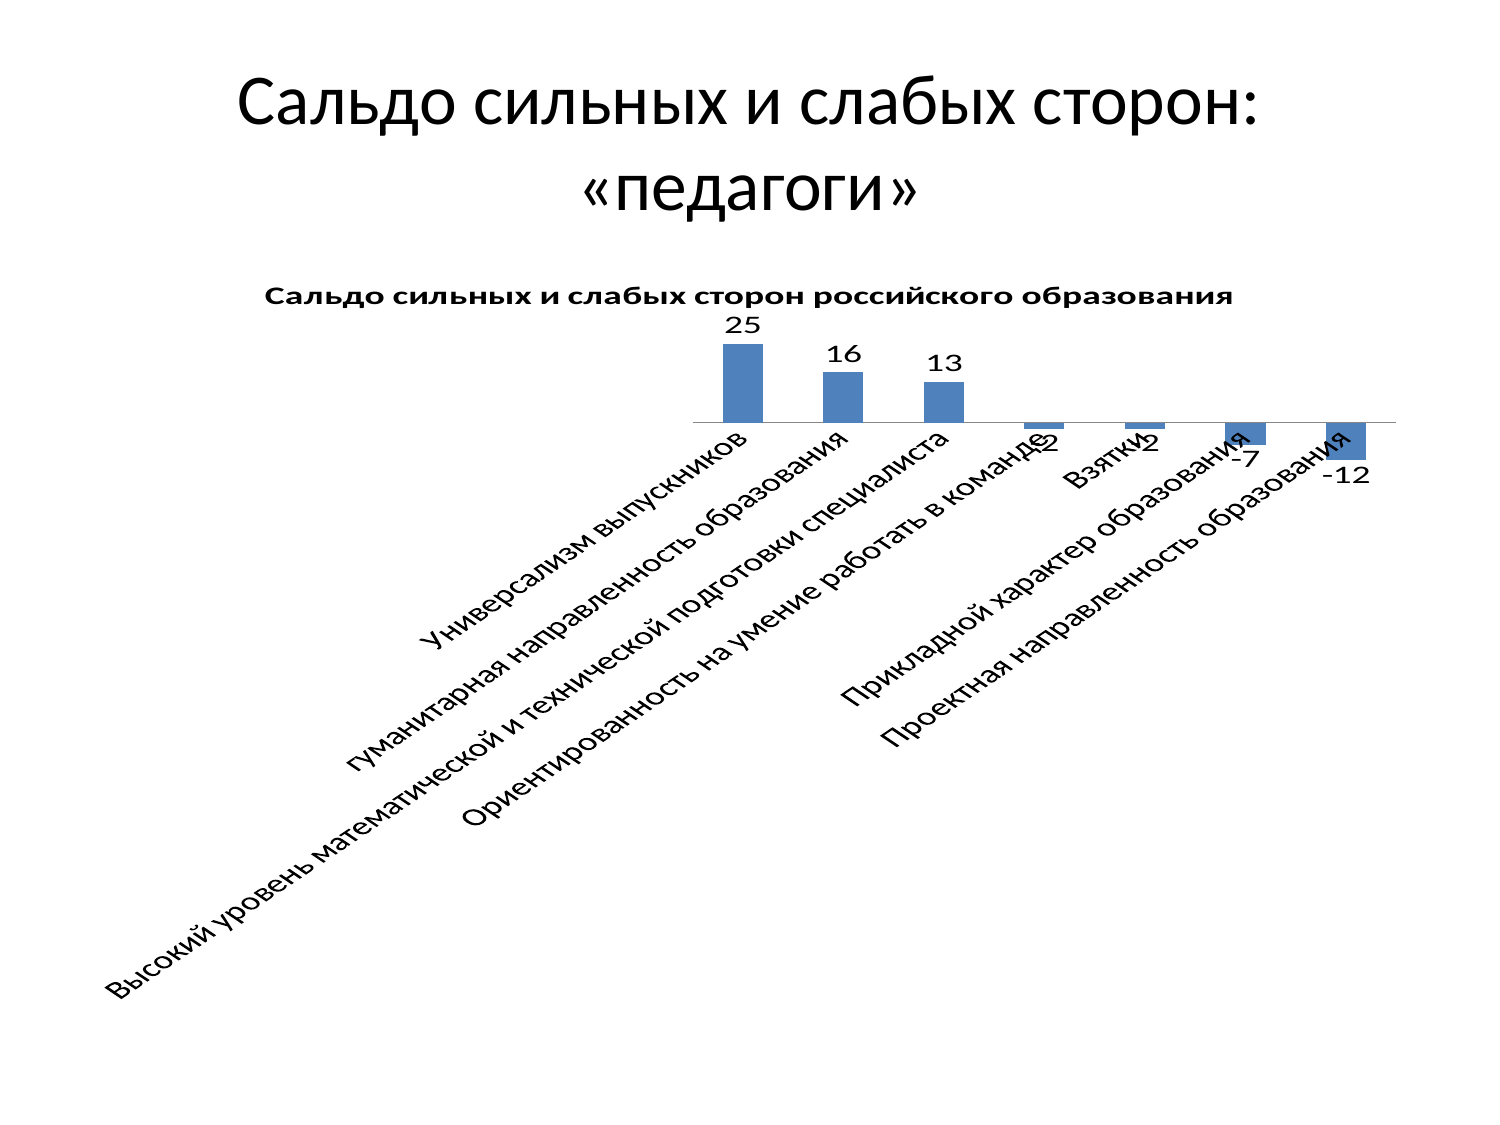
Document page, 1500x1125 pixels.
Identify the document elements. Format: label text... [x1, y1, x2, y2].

title Сальдо сильных и слабых сторон: «педагоги» [75, 45, 1425, 233]
chart [74, 262, 1426, 1006]
